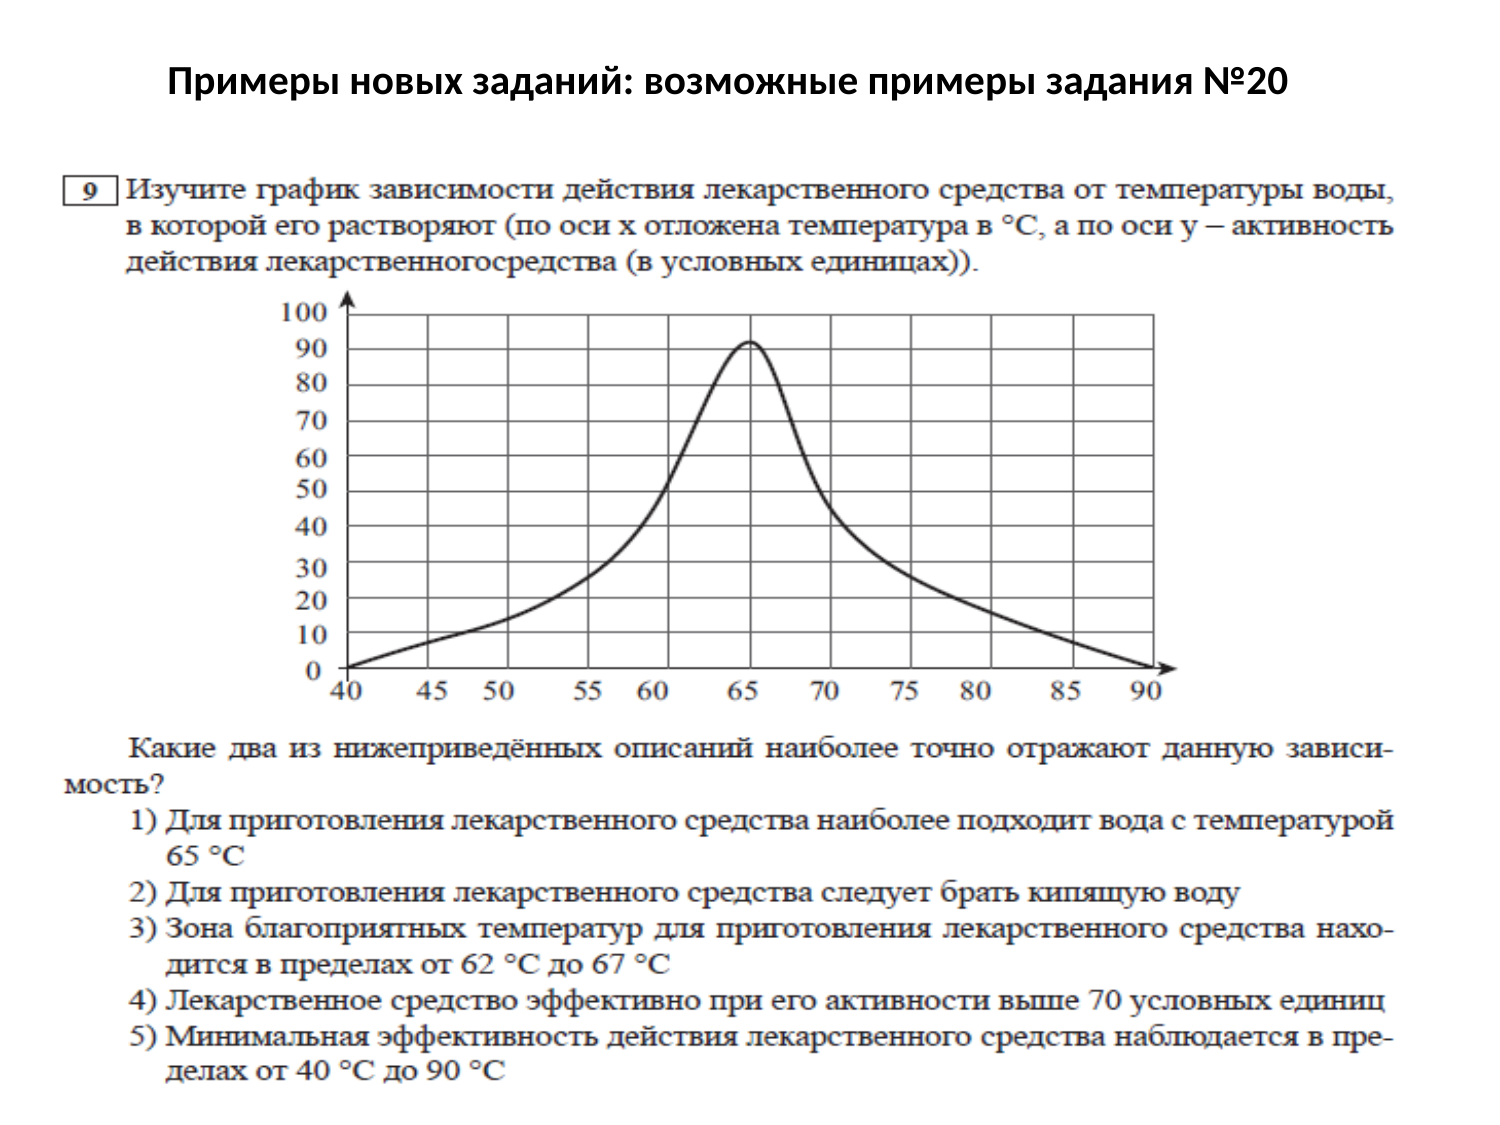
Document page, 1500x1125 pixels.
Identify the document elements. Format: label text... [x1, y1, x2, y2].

picture [49, 172, 1404, 1091]
title Примеры новых заданий: возможные примеры задания №20 [53, 31, 1404, 126]
